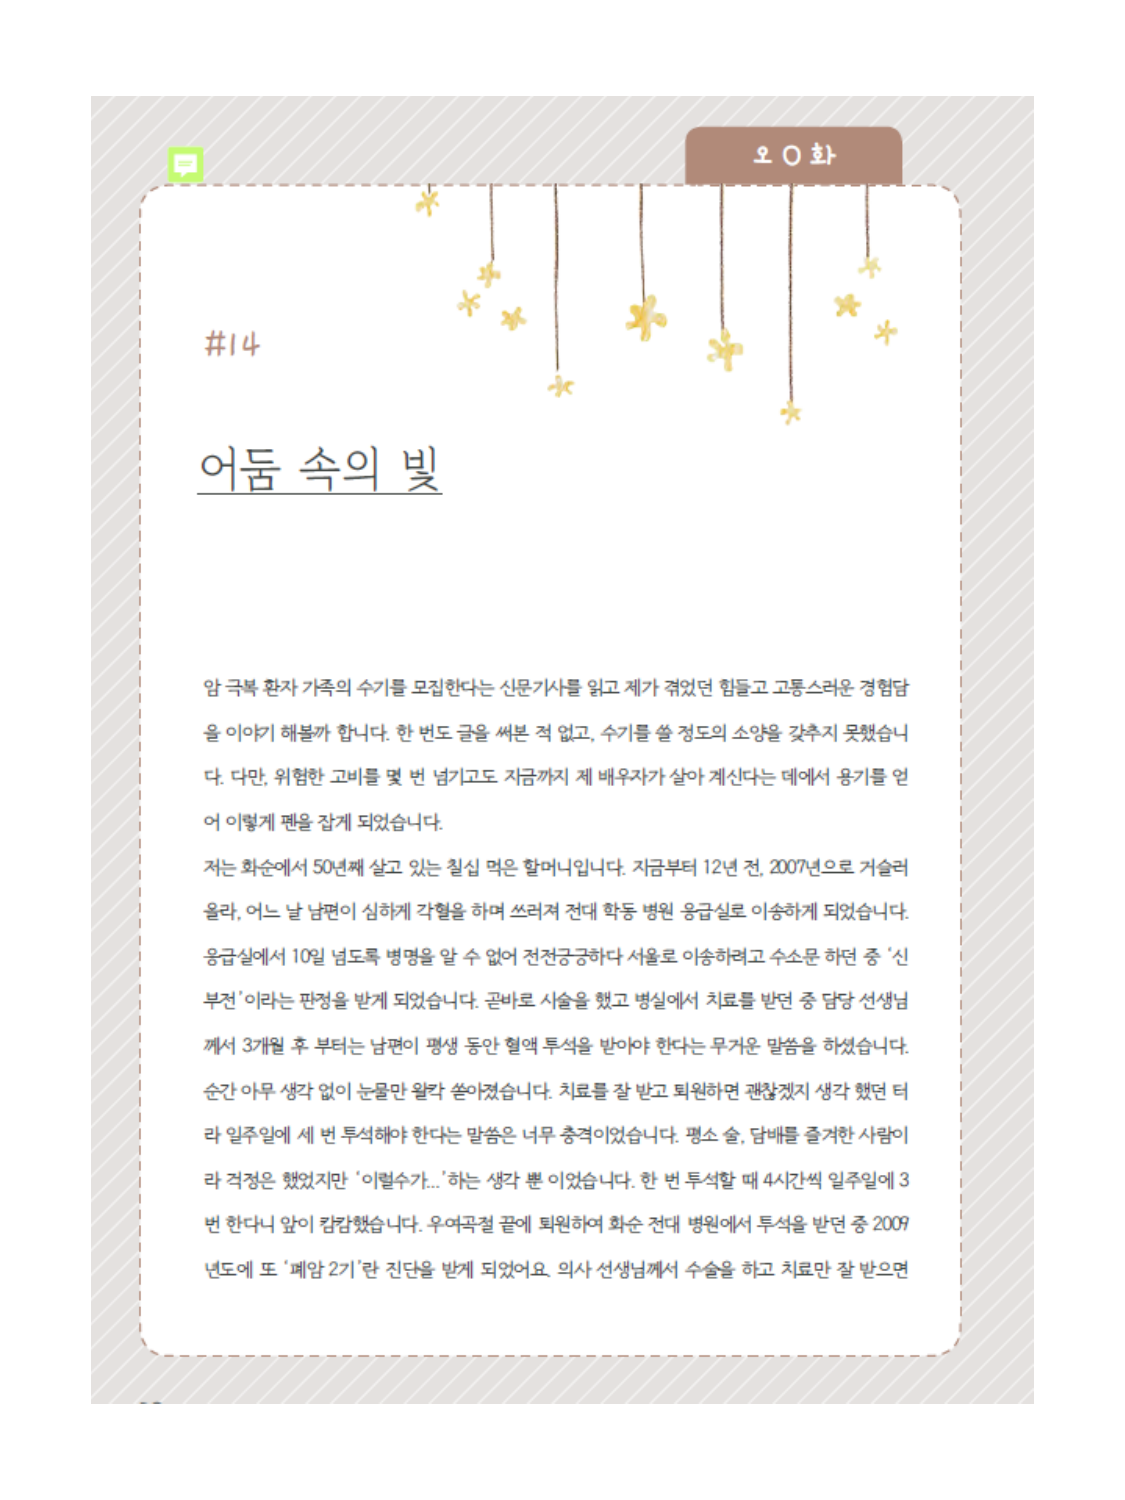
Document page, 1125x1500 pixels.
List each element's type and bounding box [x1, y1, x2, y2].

picture [91, 96, 1034, 1404]
